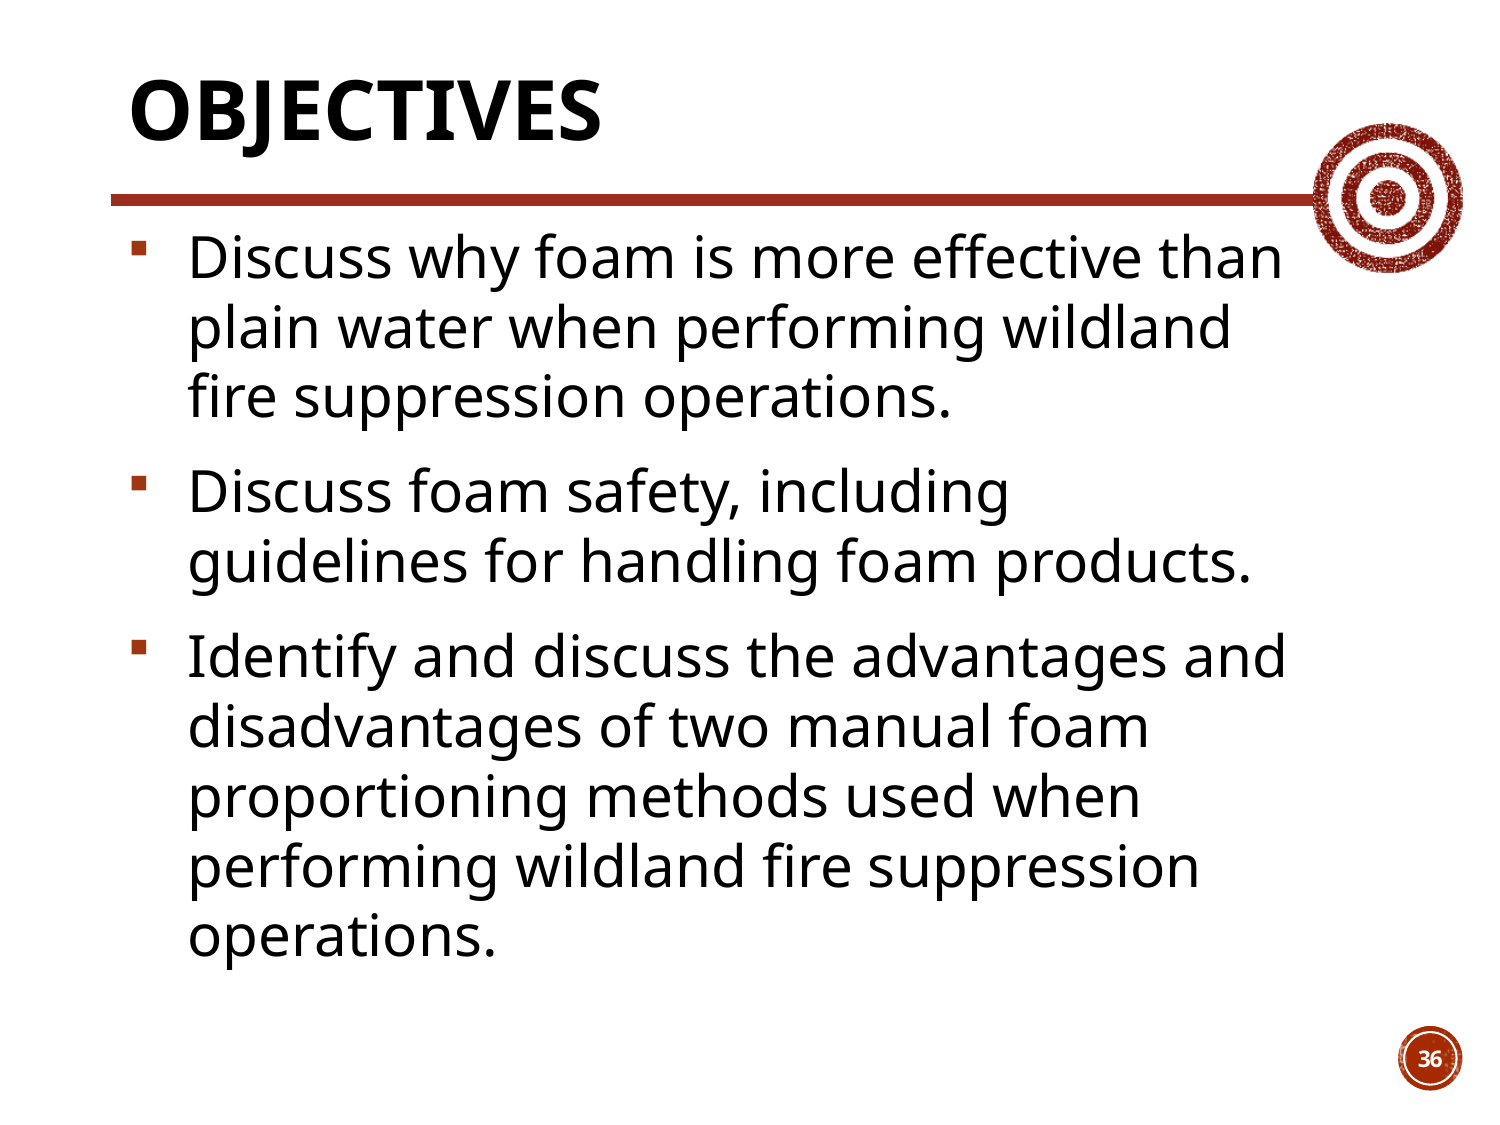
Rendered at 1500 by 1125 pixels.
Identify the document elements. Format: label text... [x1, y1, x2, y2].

picture [1316, 126, 1462, 272]
title Objectives [112, 31, 1388, 182]
subtitle Discuss why foam is more effective than plain water when performing wildland fire suppression operations. Discuss foam safety, including guidelines for handling foam products. Identify and discuss the advantages and disadvantages of two manual foam proportioning methods used when performing wildland fire suppression operations. [112, 212, 1314, 1089]
